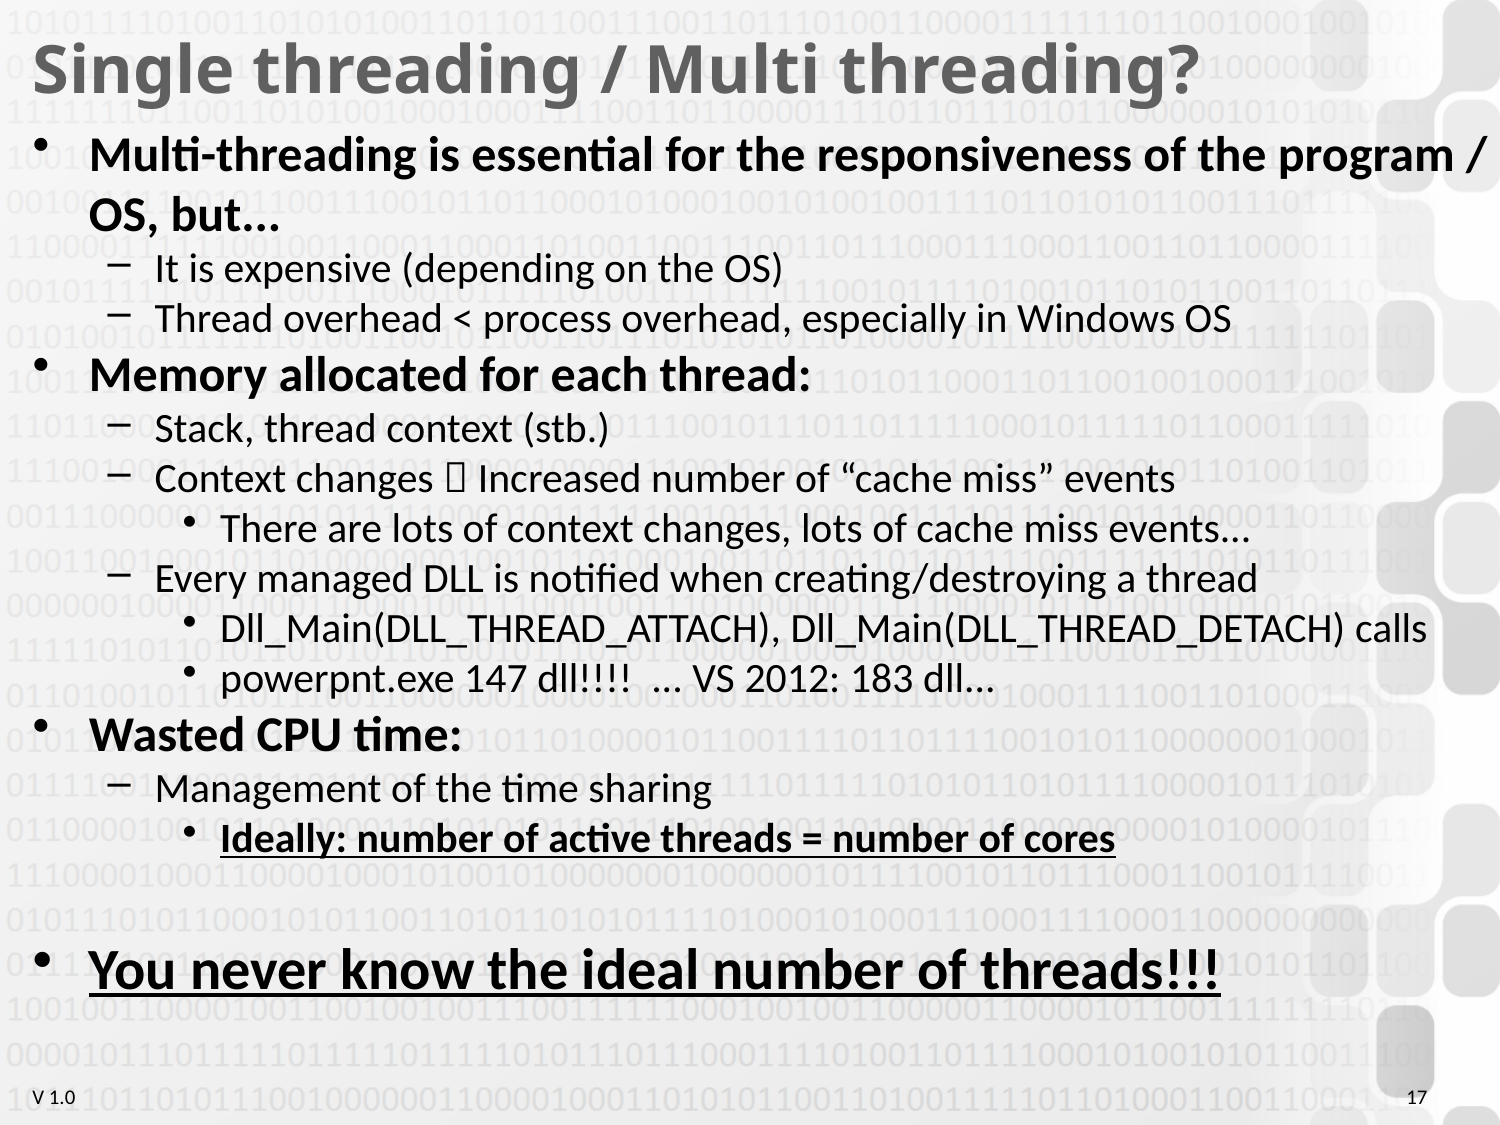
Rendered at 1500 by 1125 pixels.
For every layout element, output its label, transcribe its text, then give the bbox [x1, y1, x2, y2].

title Single threading / Multi threading? [17, 19, 1483, 113]
slide_number 17 [1245, 1076, 1443, 1107]
picture [0, 0, 1500, 1125]
list Multi-threading is essential for the responsiveness of the program / OS, but... It is expensive (depending on the OS) Thread overhead < process overhead, especially in Windows OS Memory allocated for each thread: Stack, thread context (stb.) Context changes  Increased number of “cache miss” events There are lots of context changes, lots of cache miss events... Every managed DLL is notified when creating/destroying a thread Dll_Main(DLL_THREAD_ATTACH), Dll_Main(DLL_THREAD_DETACH) calls powerpnt.exe 147 dll!!!! ... VS 2012: 183 dll... Wasted CPU time: Management of the time sharing Ideally: number of active threads = number of cores You never know the ideal number of threads!!! [17, 113, 1500, 1059]
